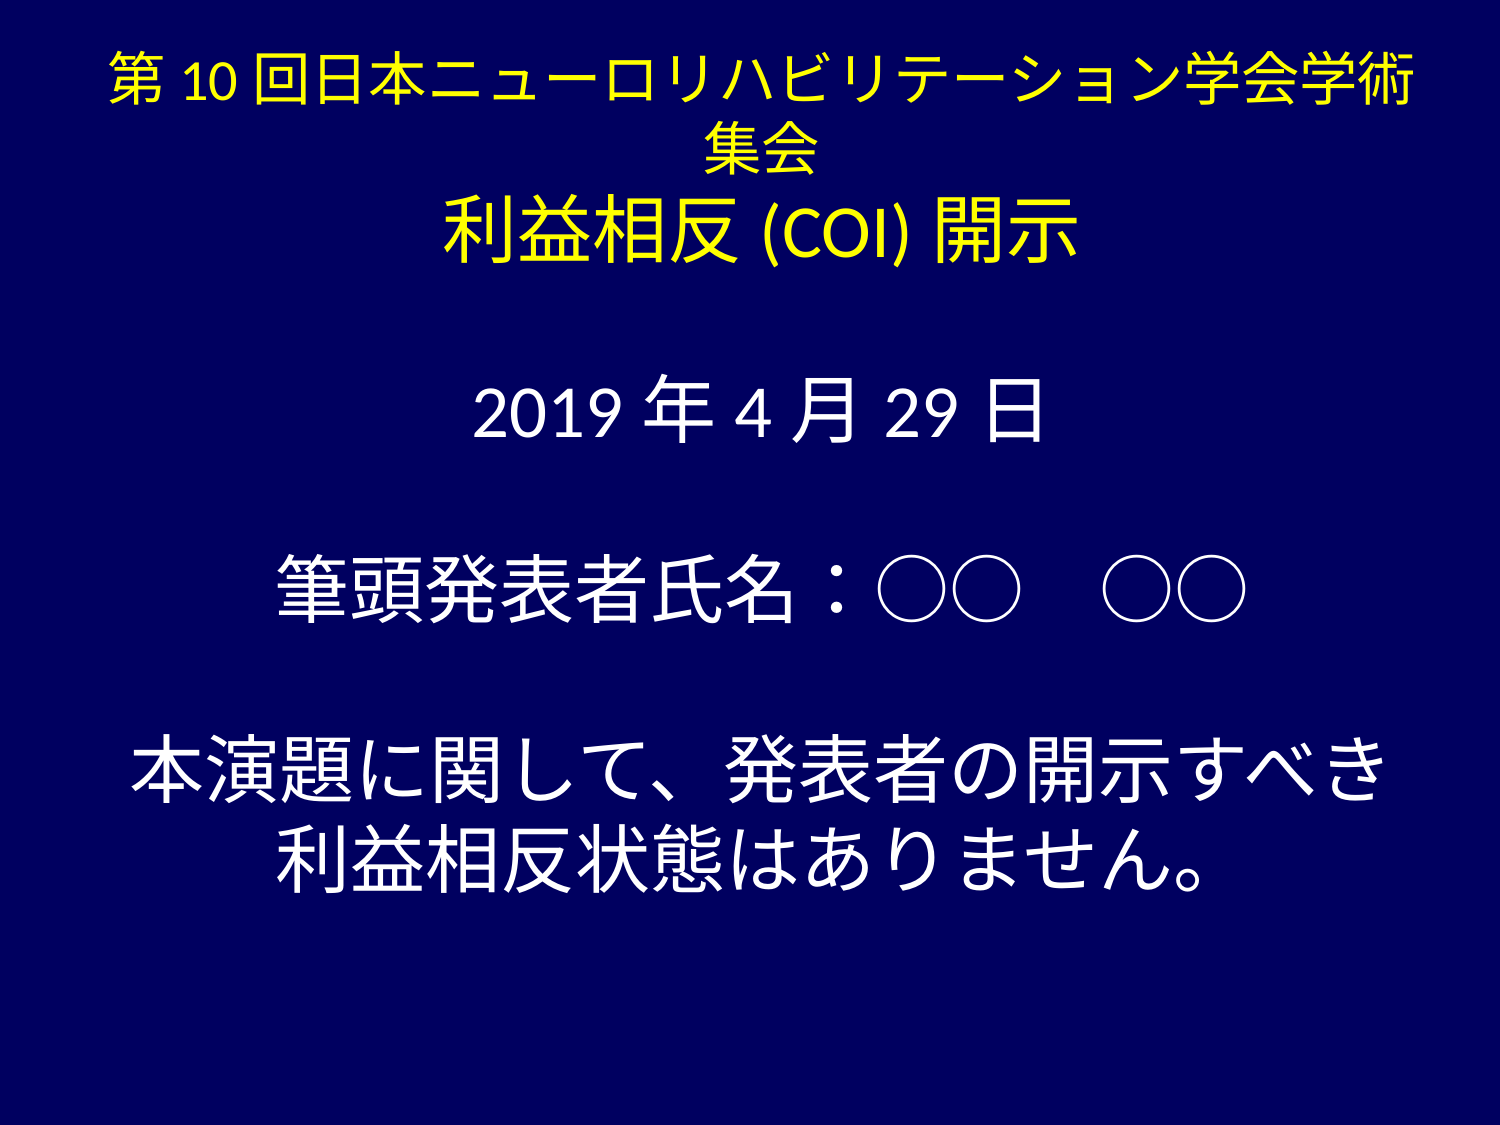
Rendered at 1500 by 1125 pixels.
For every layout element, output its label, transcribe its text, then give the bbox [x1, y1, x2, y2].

title 第10回日本ニューロリハビリテーション学会学術集会 利益相反(COI)開示 2019年4月29日 筆頭発表者氏名：○○ ○○ 本演題に関して、発表者の開示すべき 利益相反状態はありません。 [76, 66, 1447, 1059]
